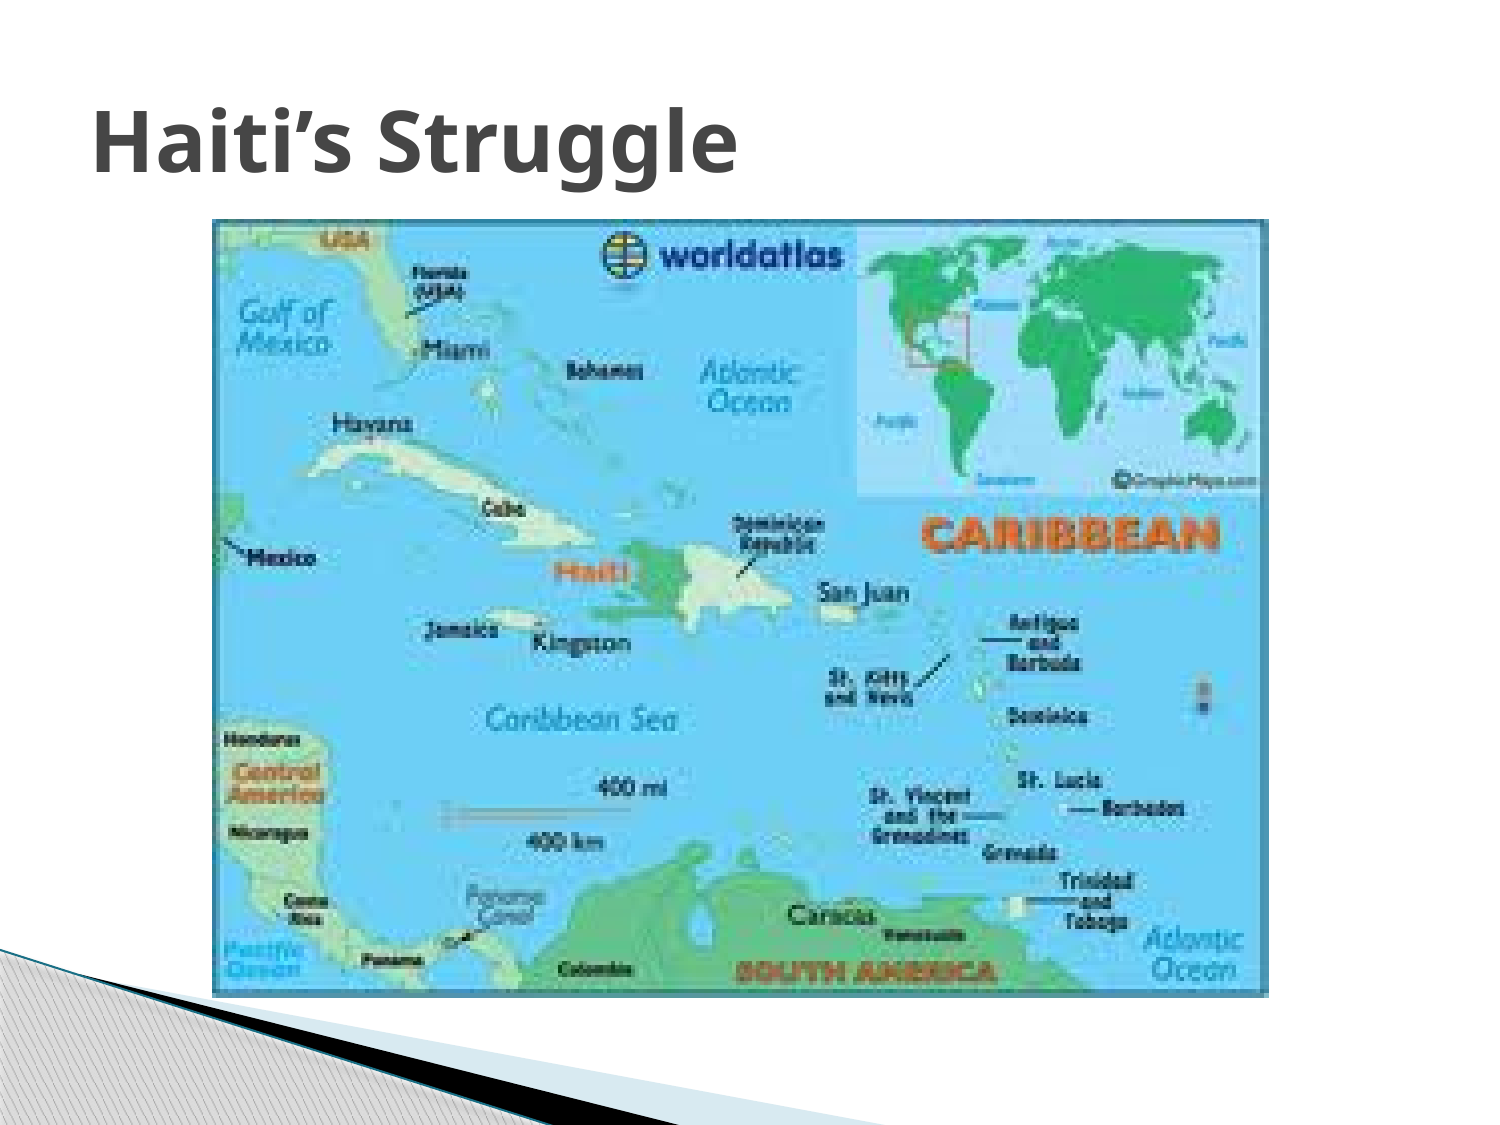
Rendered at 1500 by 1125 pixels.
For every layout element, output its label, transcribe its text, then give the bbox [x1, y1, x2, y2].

picture [212, 219, 1269, 998]
title Haiti’s Struggle [75, 45, 1425, 233]
